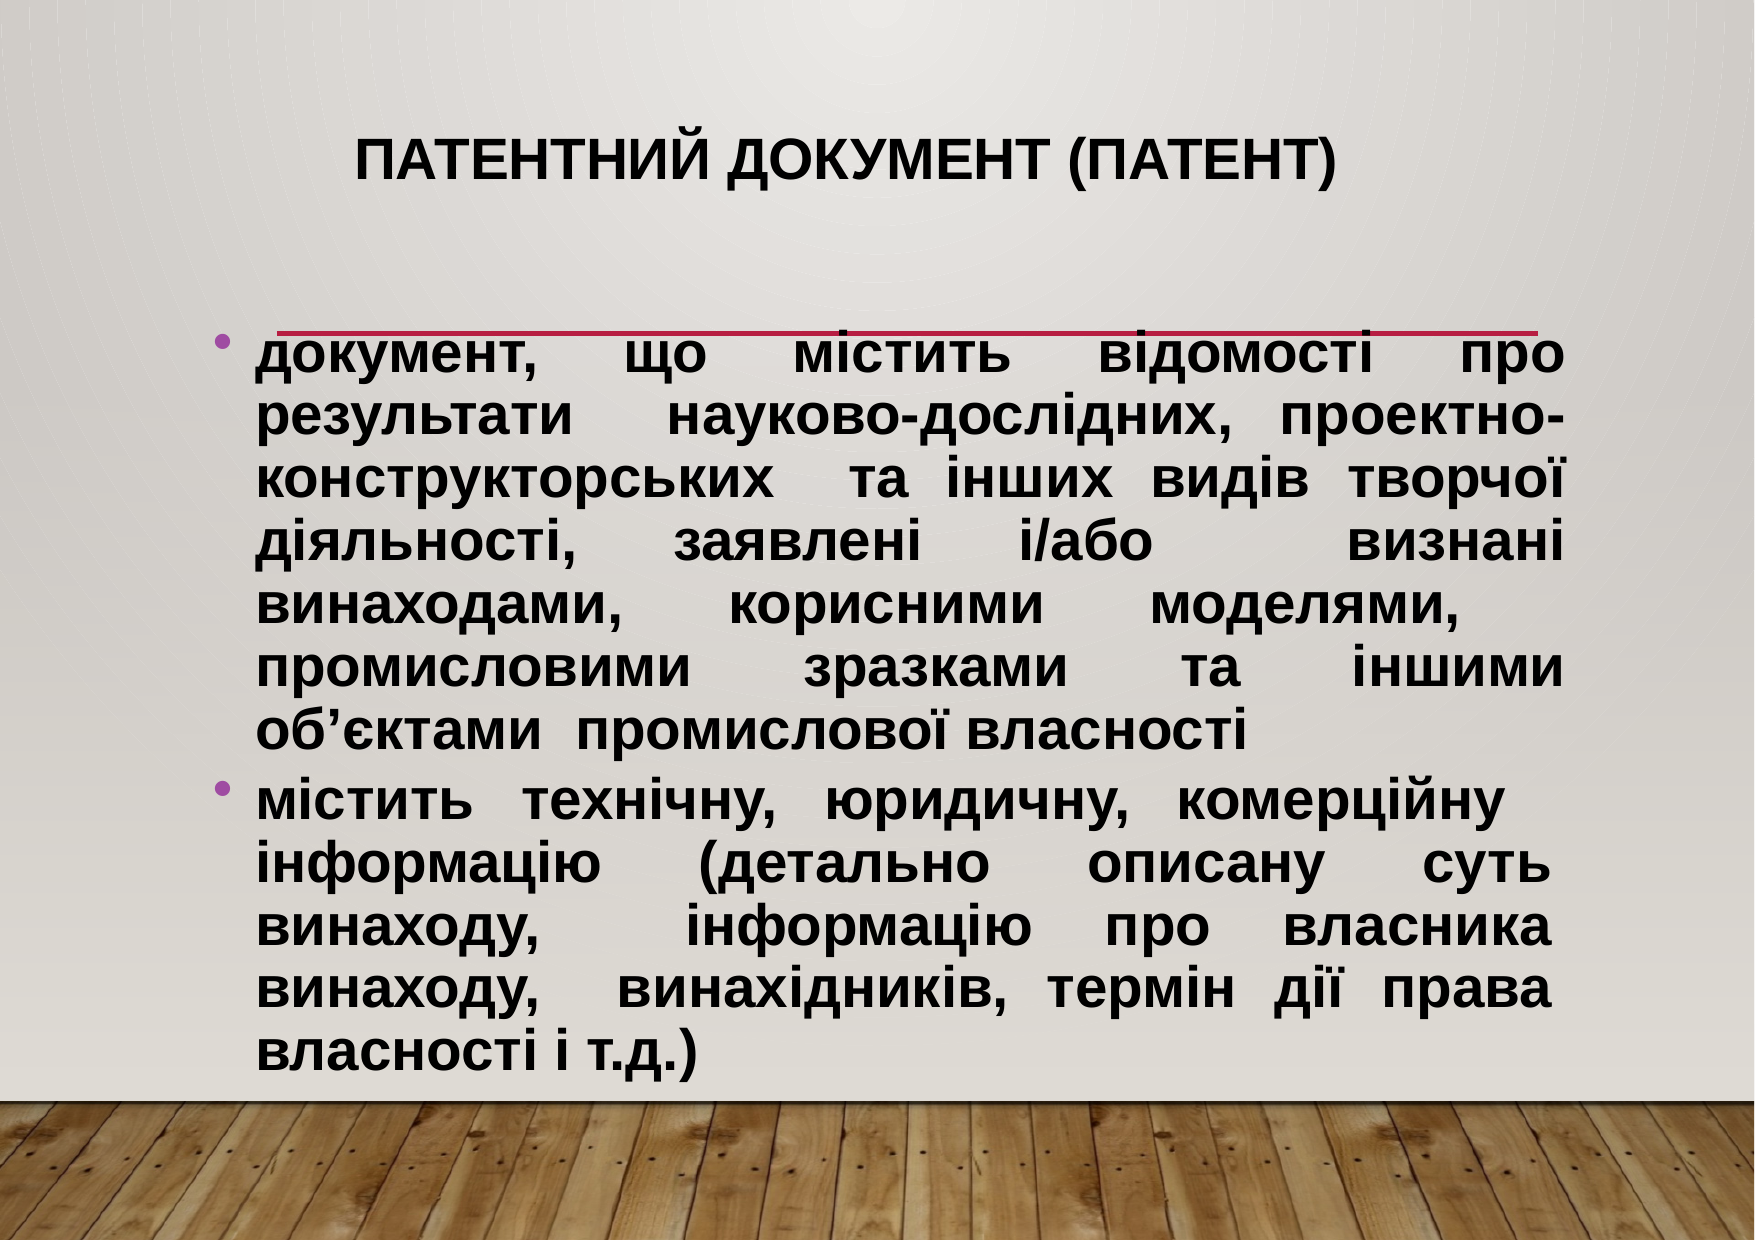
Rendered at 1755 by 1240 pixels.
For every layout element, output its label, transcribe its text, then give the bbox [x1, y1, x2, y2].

picture [0, 1101, 1755, 1240]
text_box документ, що містить відомості про результати науково-дослідних, проектно-конструкторських та інших видів творчої діяльності, заявлені і/або визнані винаходами, корисними моделями, промисловими зразками та іншими об’єктами промислової власності містить технічну, юридичну, комерційну інформацію (детально описану суть винаходу, інформацію про власника винаходу, винахідників, термін дії права власності і т.д.) [210, 310, 1567, 1083]
title ПАТЕНТНИЙ ДОКУМЕНТ (ПАТЕНТ) [352, 118, 1492, 310]
